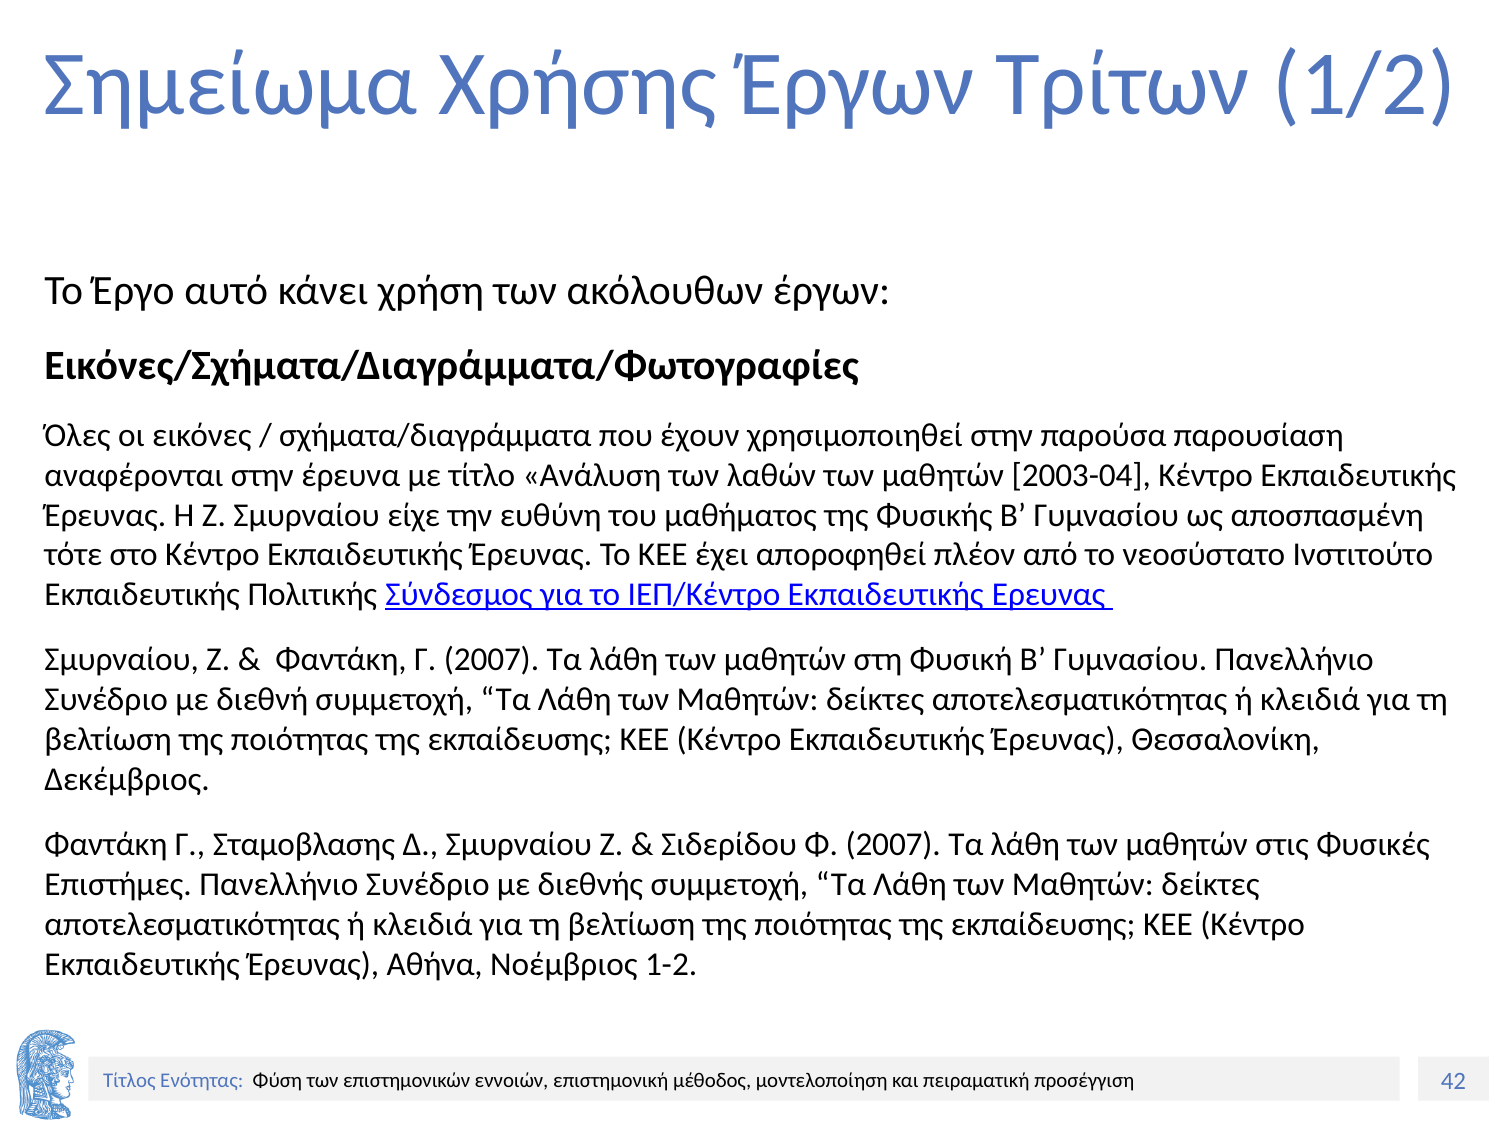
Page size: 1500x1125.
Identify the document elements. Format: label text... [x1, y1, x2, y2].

picture [9, 1026, 81, 1120]
list Το Έργο αυτό κάνει χρήση των ακόλουθων έργων: Εικόνες/Σχήματα/Διαγράμματα/Φωτογραφίες Όλες οι εικόνες / σχήματα/διαγράμματα που έχουν χρησιμοποιηθεί στην παρούσα παρουσίαση αναφέρονται στην έρευνα με τίτλο «Ανάλυση των λαθών των μαθητών [2003-04], Κέντρο Εκπαιδευτικής Έρευνας. Η Ζ. Σμυρναίου είχε την ευθύνη του μαθήματος της Φυσικής Β’ Γυμνασίου ως αποσπασμένη τότε στο Κέντρο Εκπαιδευτικής Έρευνας. Το ΚΕΕ έχει αποροφηθεί πλέον από το νεοσύστατο Ινστιτούτο Εκπαιδευτικής Πολιτικής Σύνδεσμος για το ΙΕΠ/Κέντρο Εκπαιδευτικής Ερευνας Σμυρναίου, Ζ. & Φαντάκη, Γ. (2007). Τα λάθη των μαθητών στη Φυσική Β’ Γυμνασίου. Πανελλήνιο Συνέδριο με διεθνή συμμετοχή, “Τα Λάθη των Μαθητών: δείκτες αποτελεσματικότητας ή κλειδιά για τη βελτίωση της ποιότητας της εκπαίδευσης; ΚΕΕ (Κέντρο Εκπαιδευτικής Έρευνας), Θεσσαλονίκη, Δεκέμβριος. Φαντάκη Γ., Σταμοβλασης Δ., Σμυρναίου Ζ. & Σιδερίδου Φ. (2007). Τα λάθη των μαθητών στις Φυσικές Επιστήμες. Πανελλήνιο Συνέδριο με διεθνής συμμετοχή, “Τα Λάθη των Μαθητών: δείκτες αποτελεσματικότητας ή κλειδιά για τη βελτίωση της ποιότητας της εκπαίδευσης; ΚΕΕ (Κέντρο Εκπαιδευτικής Έρευνας), Αθήνα, Νοέμβριος 1-2. [29, 255, 1483, 998]
title Σημείωμα Χρήσης Έργων Τρίτων (1/2) [0, 0, 1500, 172]
